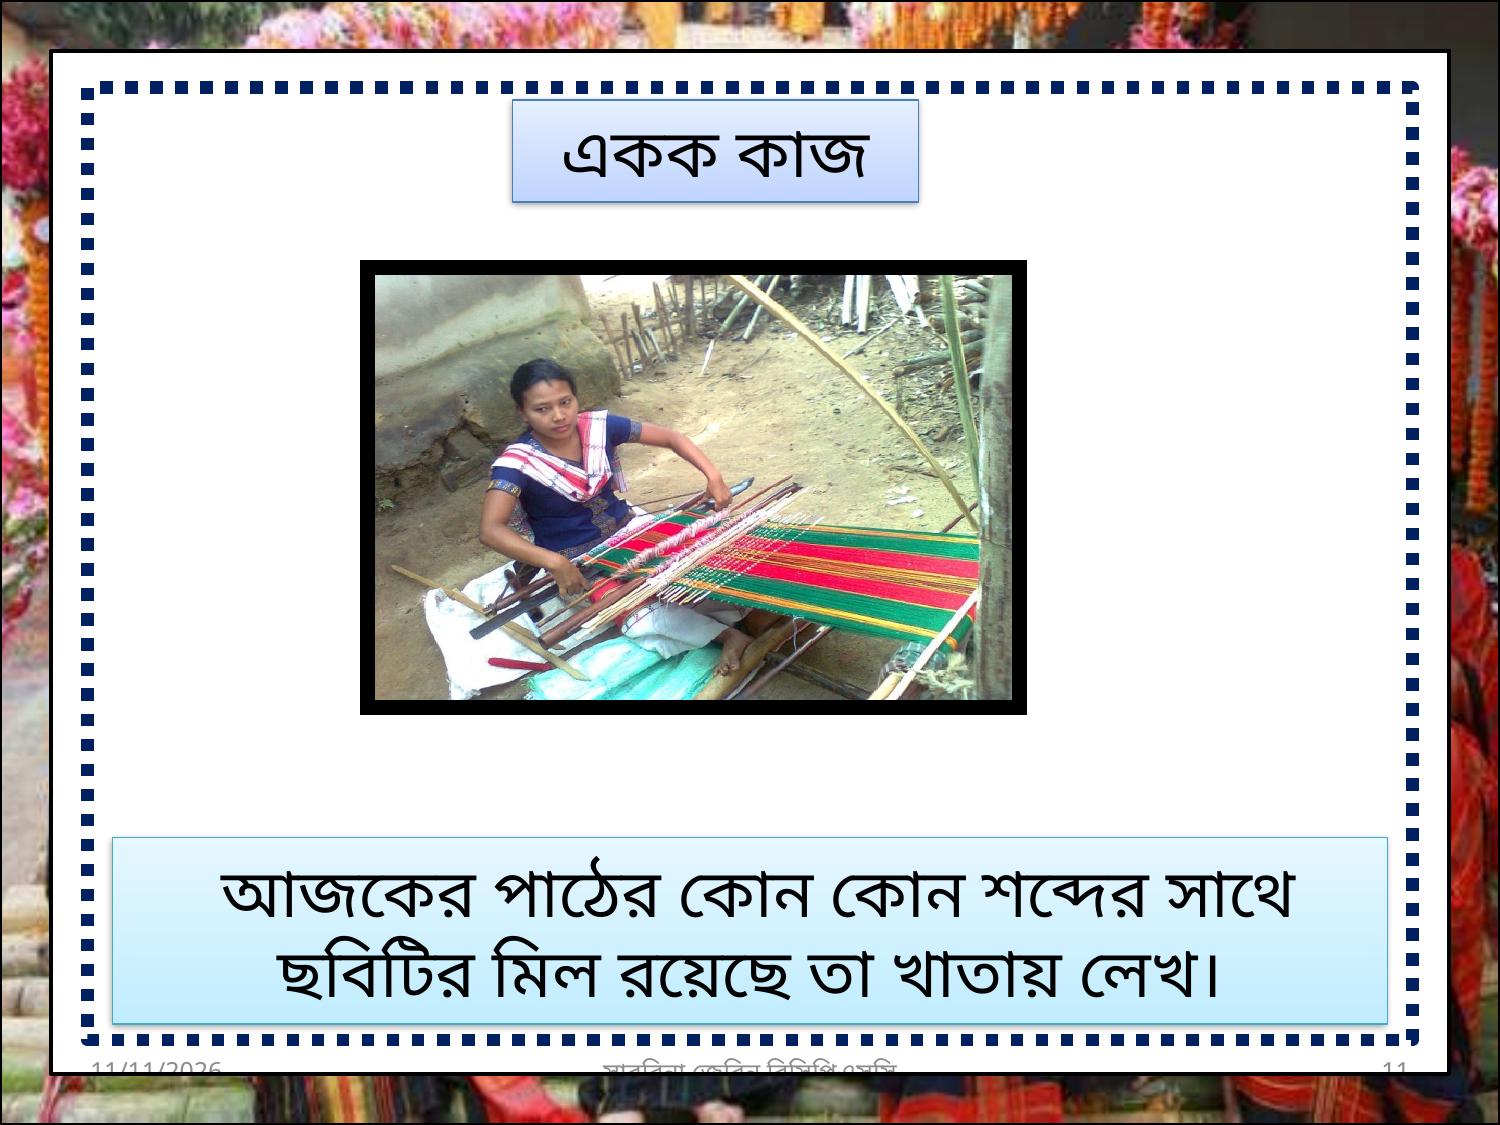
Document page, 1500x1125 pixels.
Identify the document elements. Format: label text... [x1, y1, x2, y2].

slide_number 11 [1074, 1042, 1425, 1103]
picture [2, 2, 1498, 1123]
text_box একক কাজ [512, 99, 919, 203]
text_box আজকের পাঠের কোন কোন শব্দের সাথে ছবিটির মিল রয়েছে তা খাতায় লেখ। [112, 837, 1388, 1025]
footer সাবরিনা জেরিন,বিসিপিএসসি [512, 1042, 988, 1103]
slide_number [75, 1042, 425, 1103]
